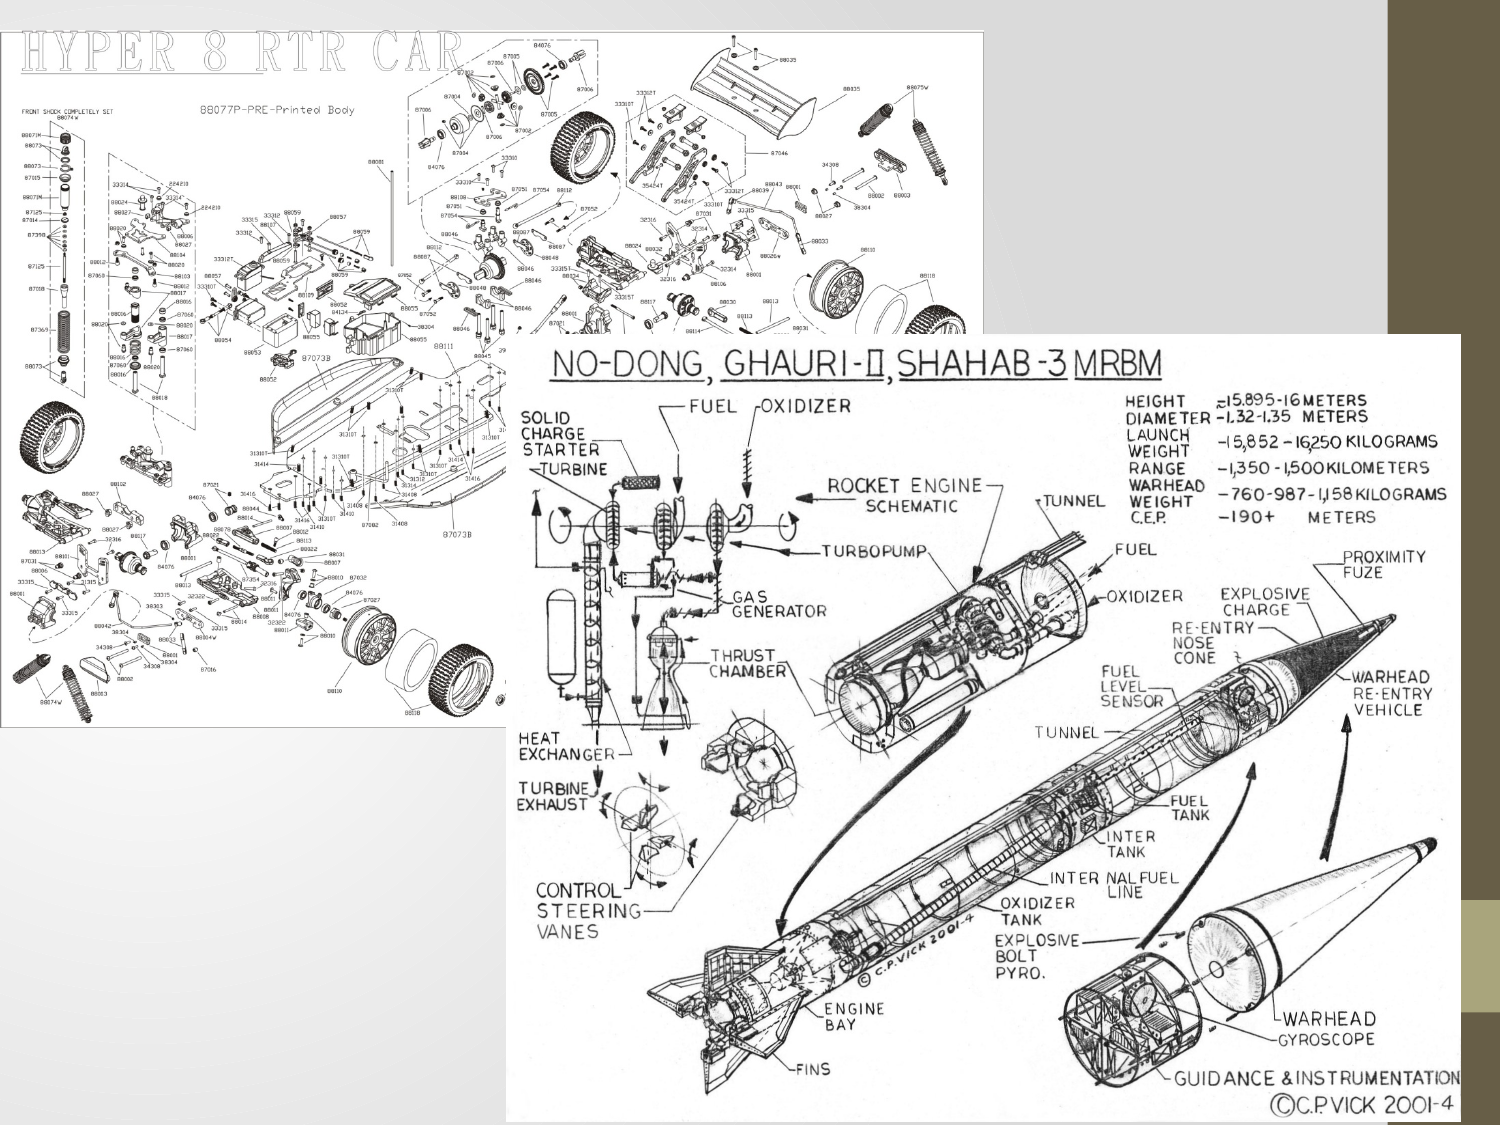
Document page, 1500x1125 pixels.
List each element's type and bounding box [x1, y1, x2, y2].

picture [0, 30, 984, 729]
list [505, 333, 1462, 1123]
